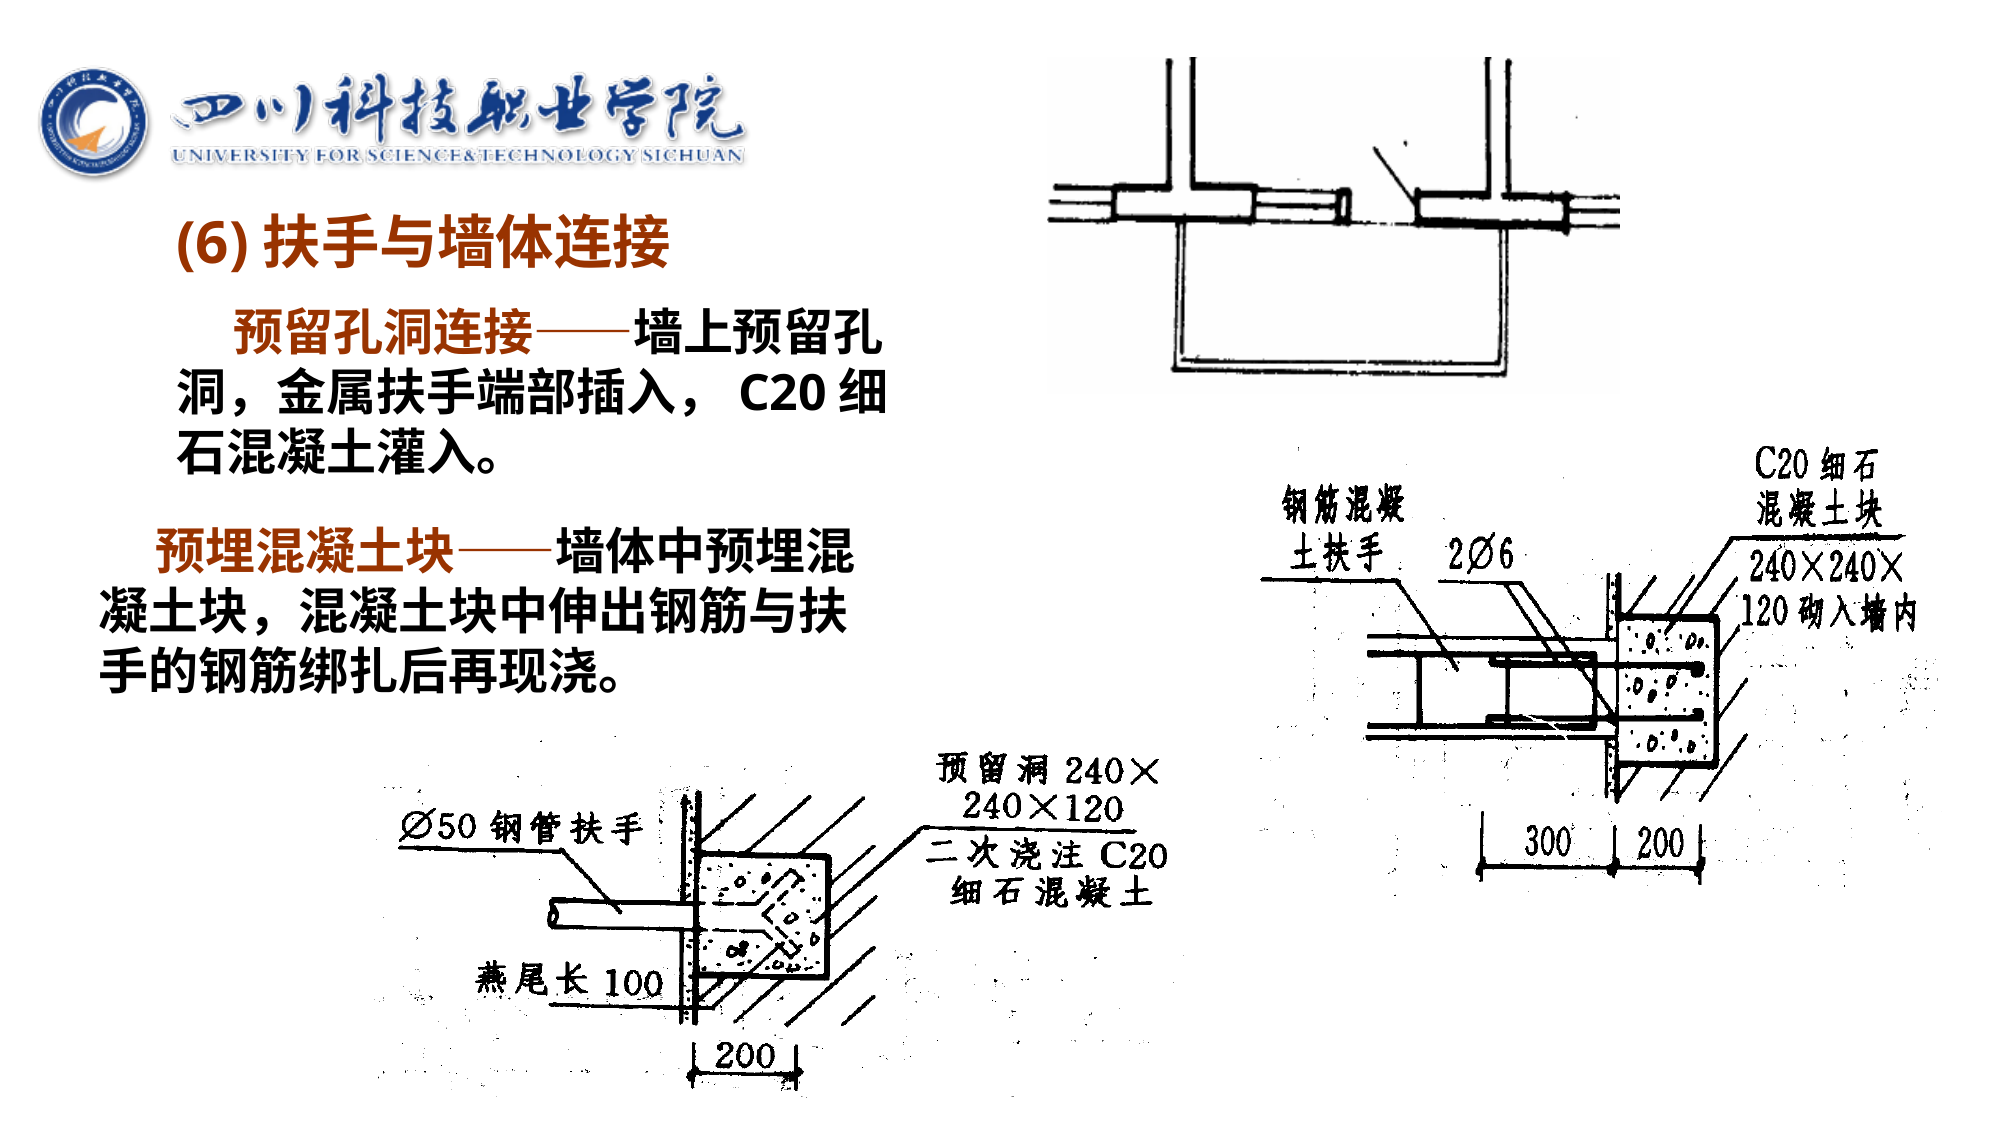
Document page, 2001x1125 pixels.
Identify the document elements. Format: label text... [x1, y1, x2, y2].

text_box 预埋混凝土块——墙体中预埋混凝土块，混凝土块中伸出钢筋与扶手的钢筋绑扎后再现浇。 [83, 512, 904, 707]
text_box (6)扶手与墙体连接 预留孔洞连接——墙上预留孔洞，金属扶手端部插入，C20细石混凝土灌入。 [161, 198, 942, 488]
picture [19, 63, 770, 188]
picture [374, 730, 1184, 1098]
picture [1254, 421, 1942, 897]
picture [1047, 57, 1620, 395]
